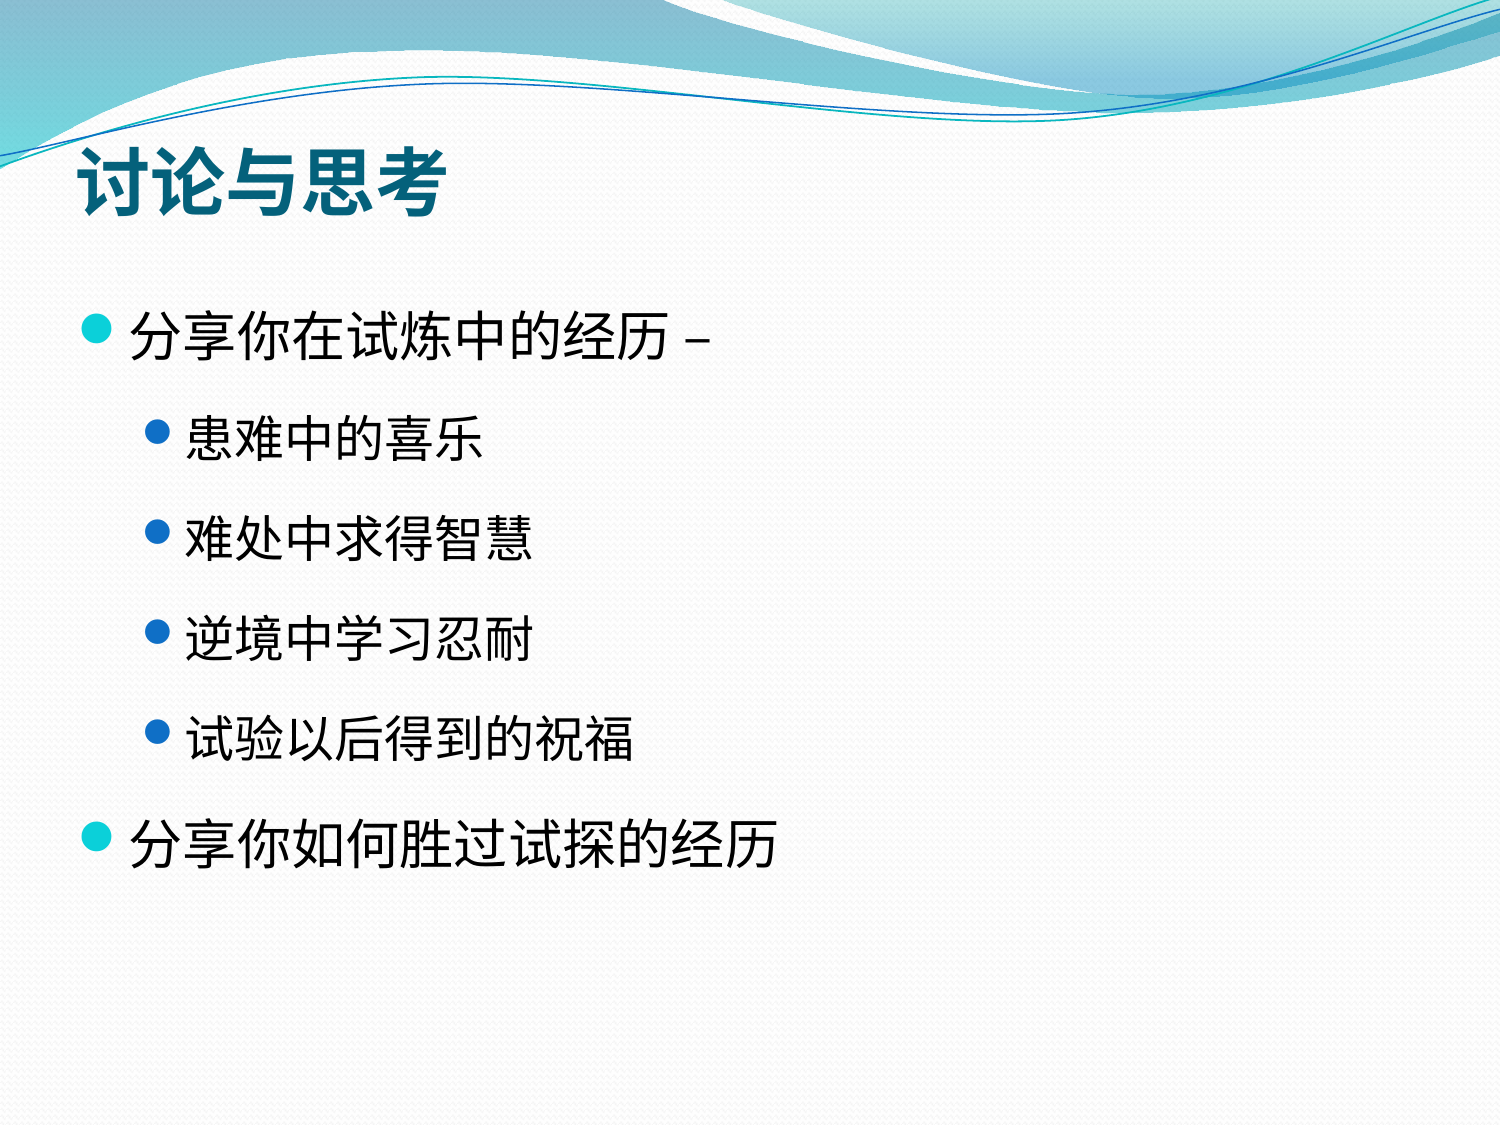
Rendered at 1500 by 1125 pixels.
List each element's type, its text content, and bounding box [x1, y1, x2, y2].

title 讨论与思考 [75, 37, 1425, 225]
list 分享你在试炼中的经历 – 患难中的喜乐 难处中求得智慧 逆境中学习忍耐 试验以后得到的祝福 分享你如何胜过试探的经历 [62, 262, 1450, 1113]
